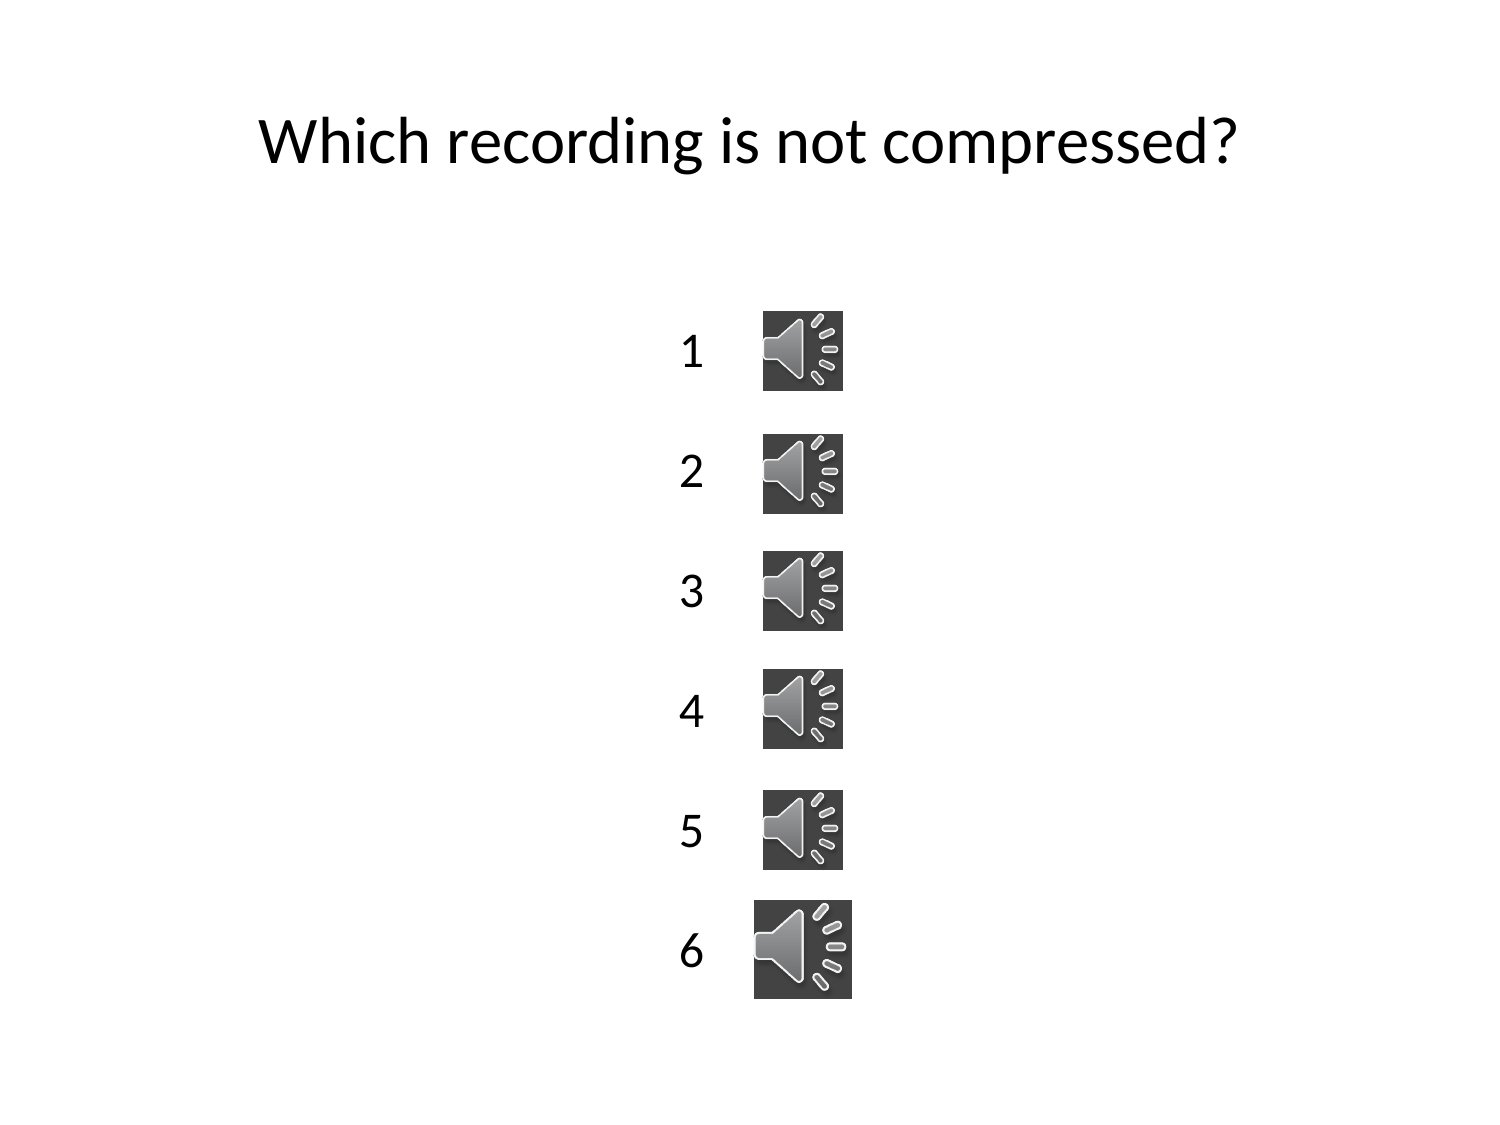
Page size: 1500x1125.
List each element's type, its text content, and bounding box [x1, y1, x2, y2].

text_box 1 2 3 4 5 6 [664, 310, 742, 1106]
picture [761, 789, 844, 872]
text_box Which recording is not compressed? [243, 89, 1257, 185]
picture [761, 549, 844, 632]
picture [761, 432, 844, 515]
picture [752, 899, 854, 1000]
picture [761, 667, 844, 750]
picture [761, 310, 844, 393]
